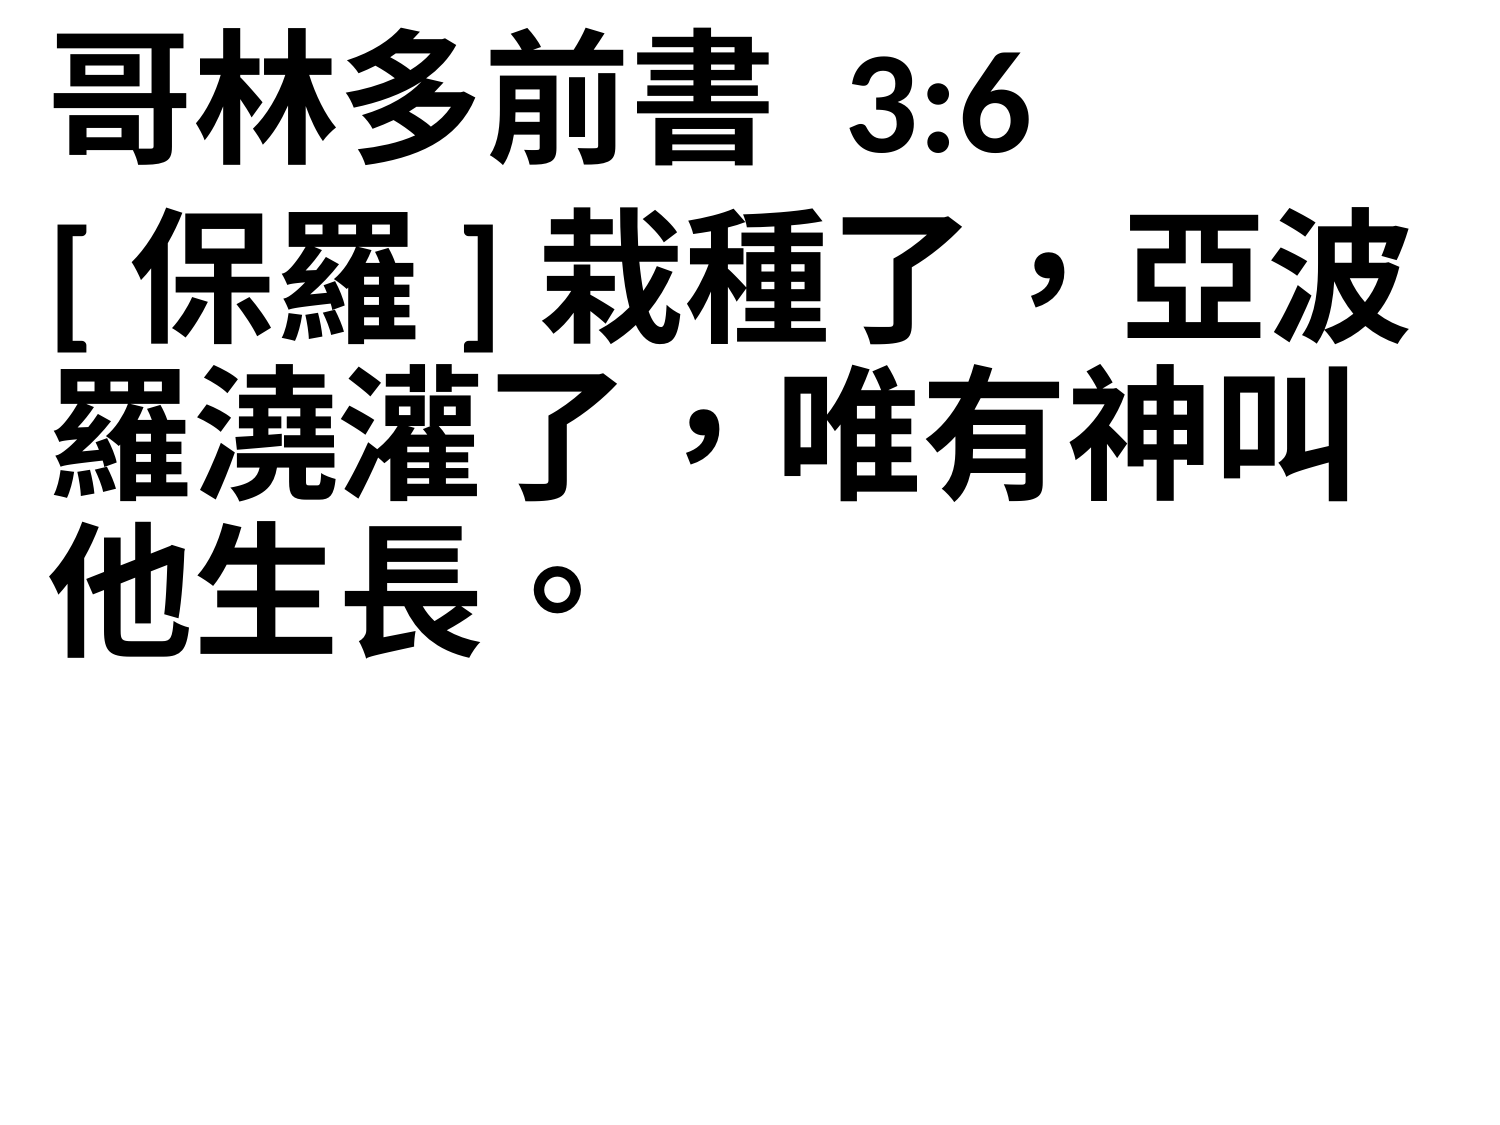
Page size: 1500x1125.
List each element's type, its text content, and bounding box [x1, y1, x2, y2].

list 哥林多前書 3:6 [保羅]栽種了，亞波羅澆灌了，唯有神叫他生長。 [32, 19, 1479, 1055]
